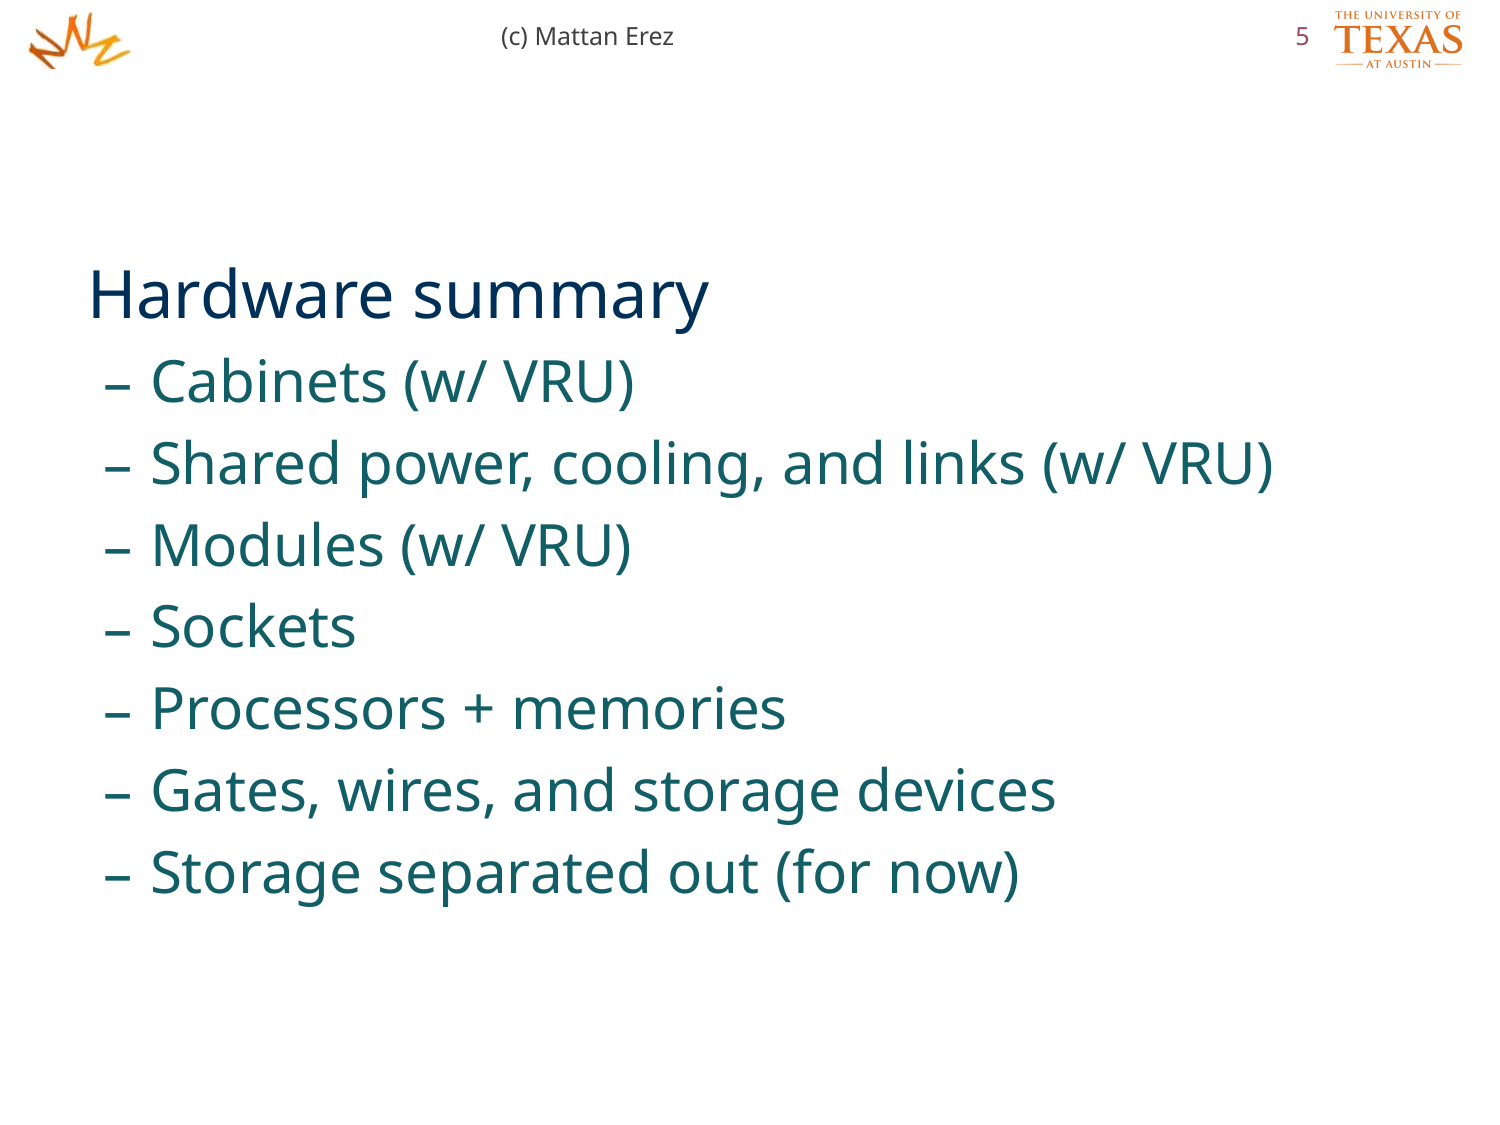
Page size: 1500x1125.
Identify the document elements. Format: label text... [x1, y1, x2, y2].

picture [1334, 10, 1463, 69]
list Hardware summary Cabinets (w/ VRU) Shared power, cooling, and links (w/ VRU) Modules (w/ VRU) Sockets Processors + memories Gates, wires, and storage devices Storage separated out (for now) [75, 112, 1475, 1050]
footer (c) Mattan Erez [138, 0, 1038, 75]
picture [28, 12, 131, 69]
slide_number 5 [1187, 0, 1325, 75]
